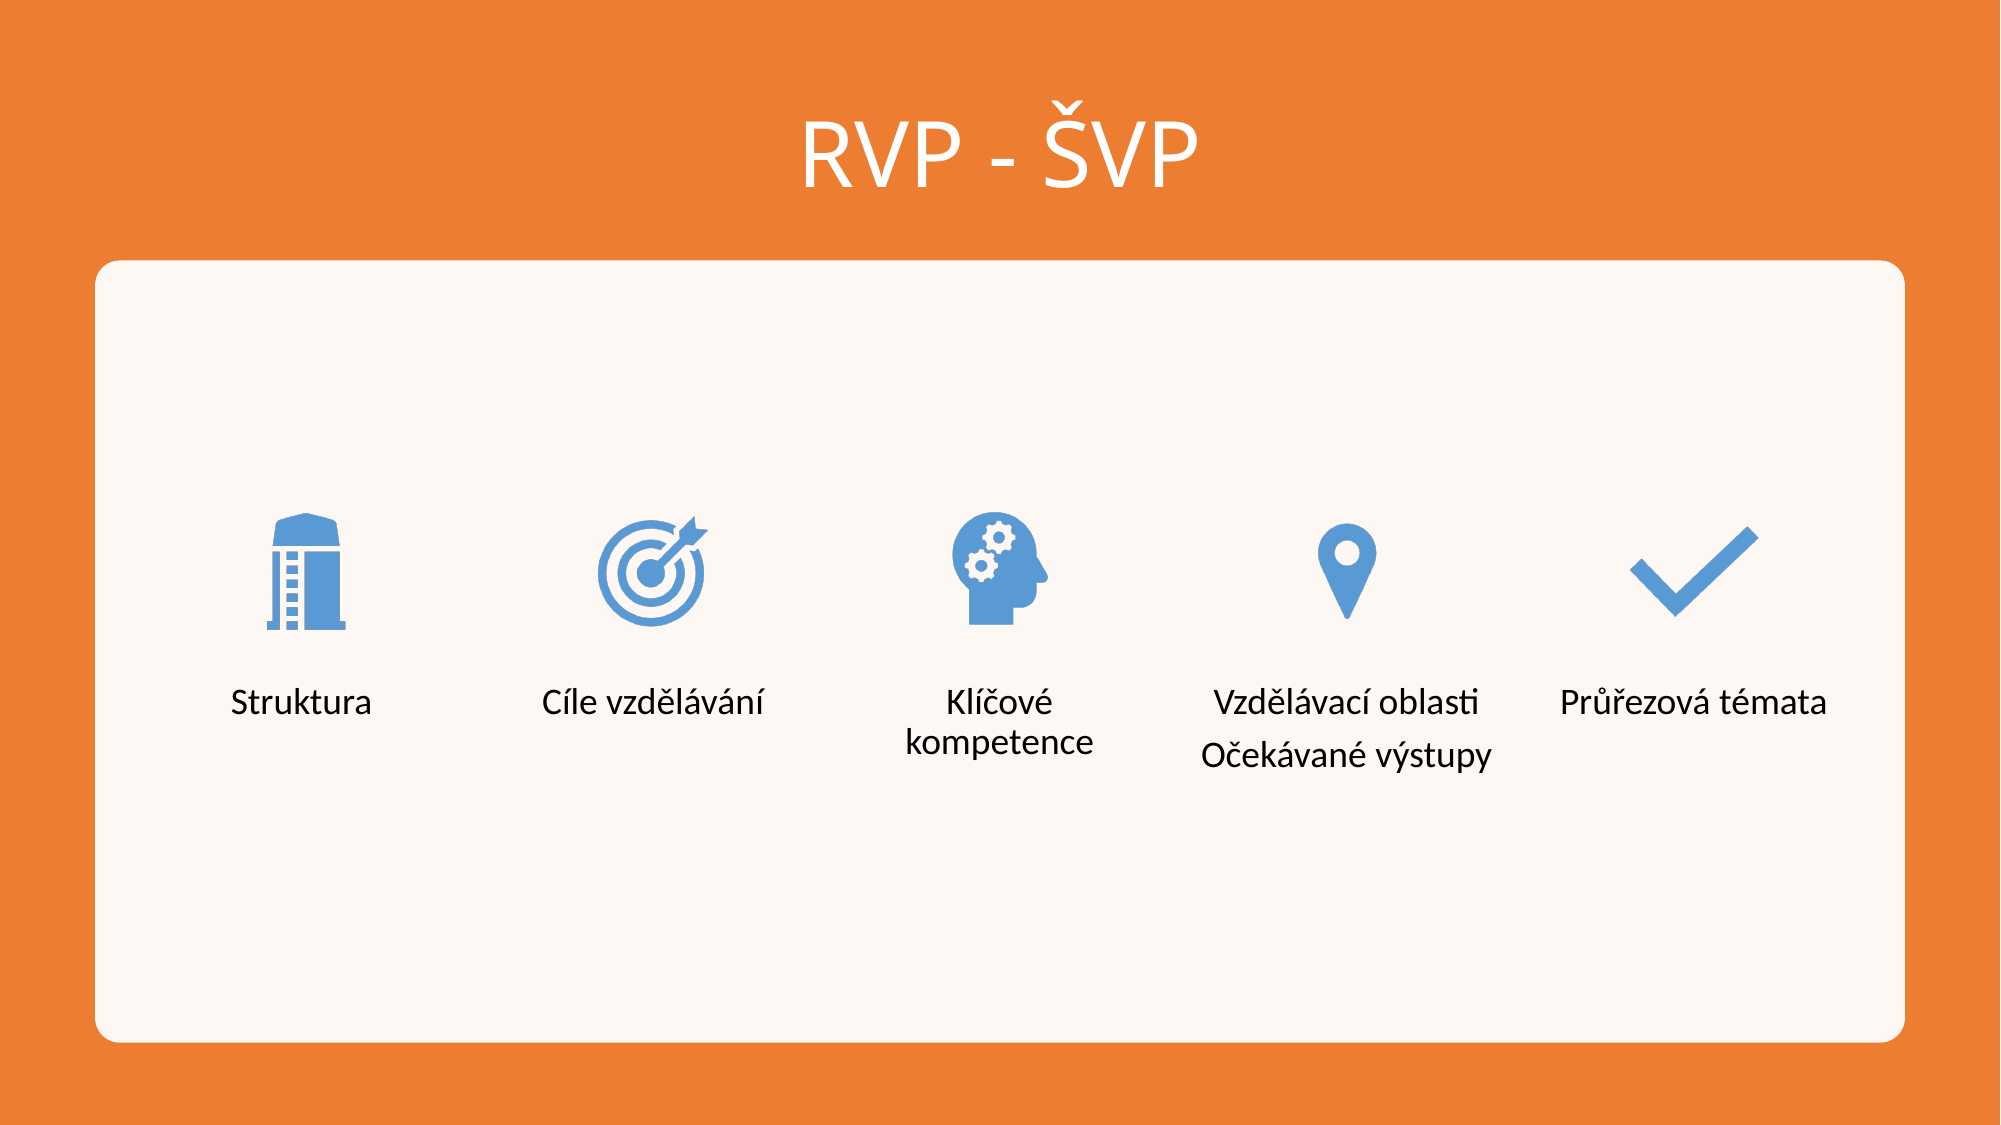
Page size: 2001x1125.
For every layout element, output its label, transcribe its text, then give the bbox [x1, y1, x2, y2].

text_box [0, 0, 2000, 1125]
text_box [94, 259, 1906, 1044]
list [137, 295, 1863, 1010]
title RVP - ŠVP [137, 75, 1863, 241]
